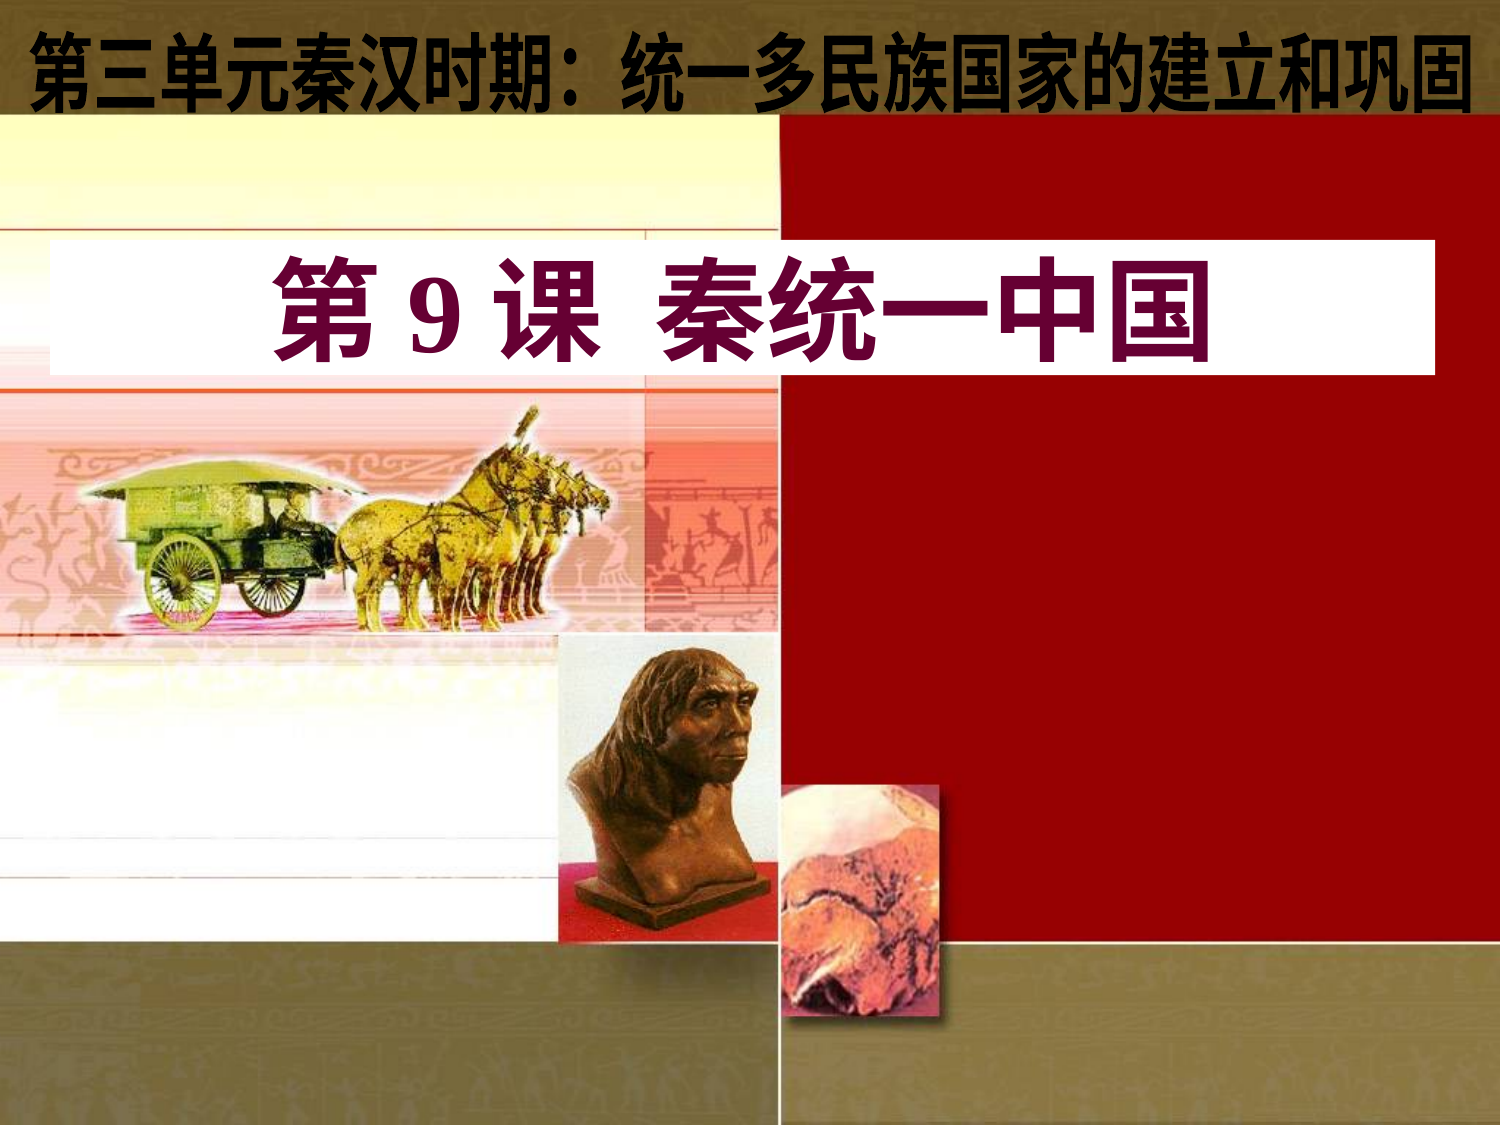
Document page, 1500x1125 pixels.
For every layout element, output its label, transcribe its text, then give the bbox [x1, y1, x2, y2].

text_box 第9课 秦统一中国 [50, 239, 1436, 376]
picture [0, 0, 1500, 1125]
